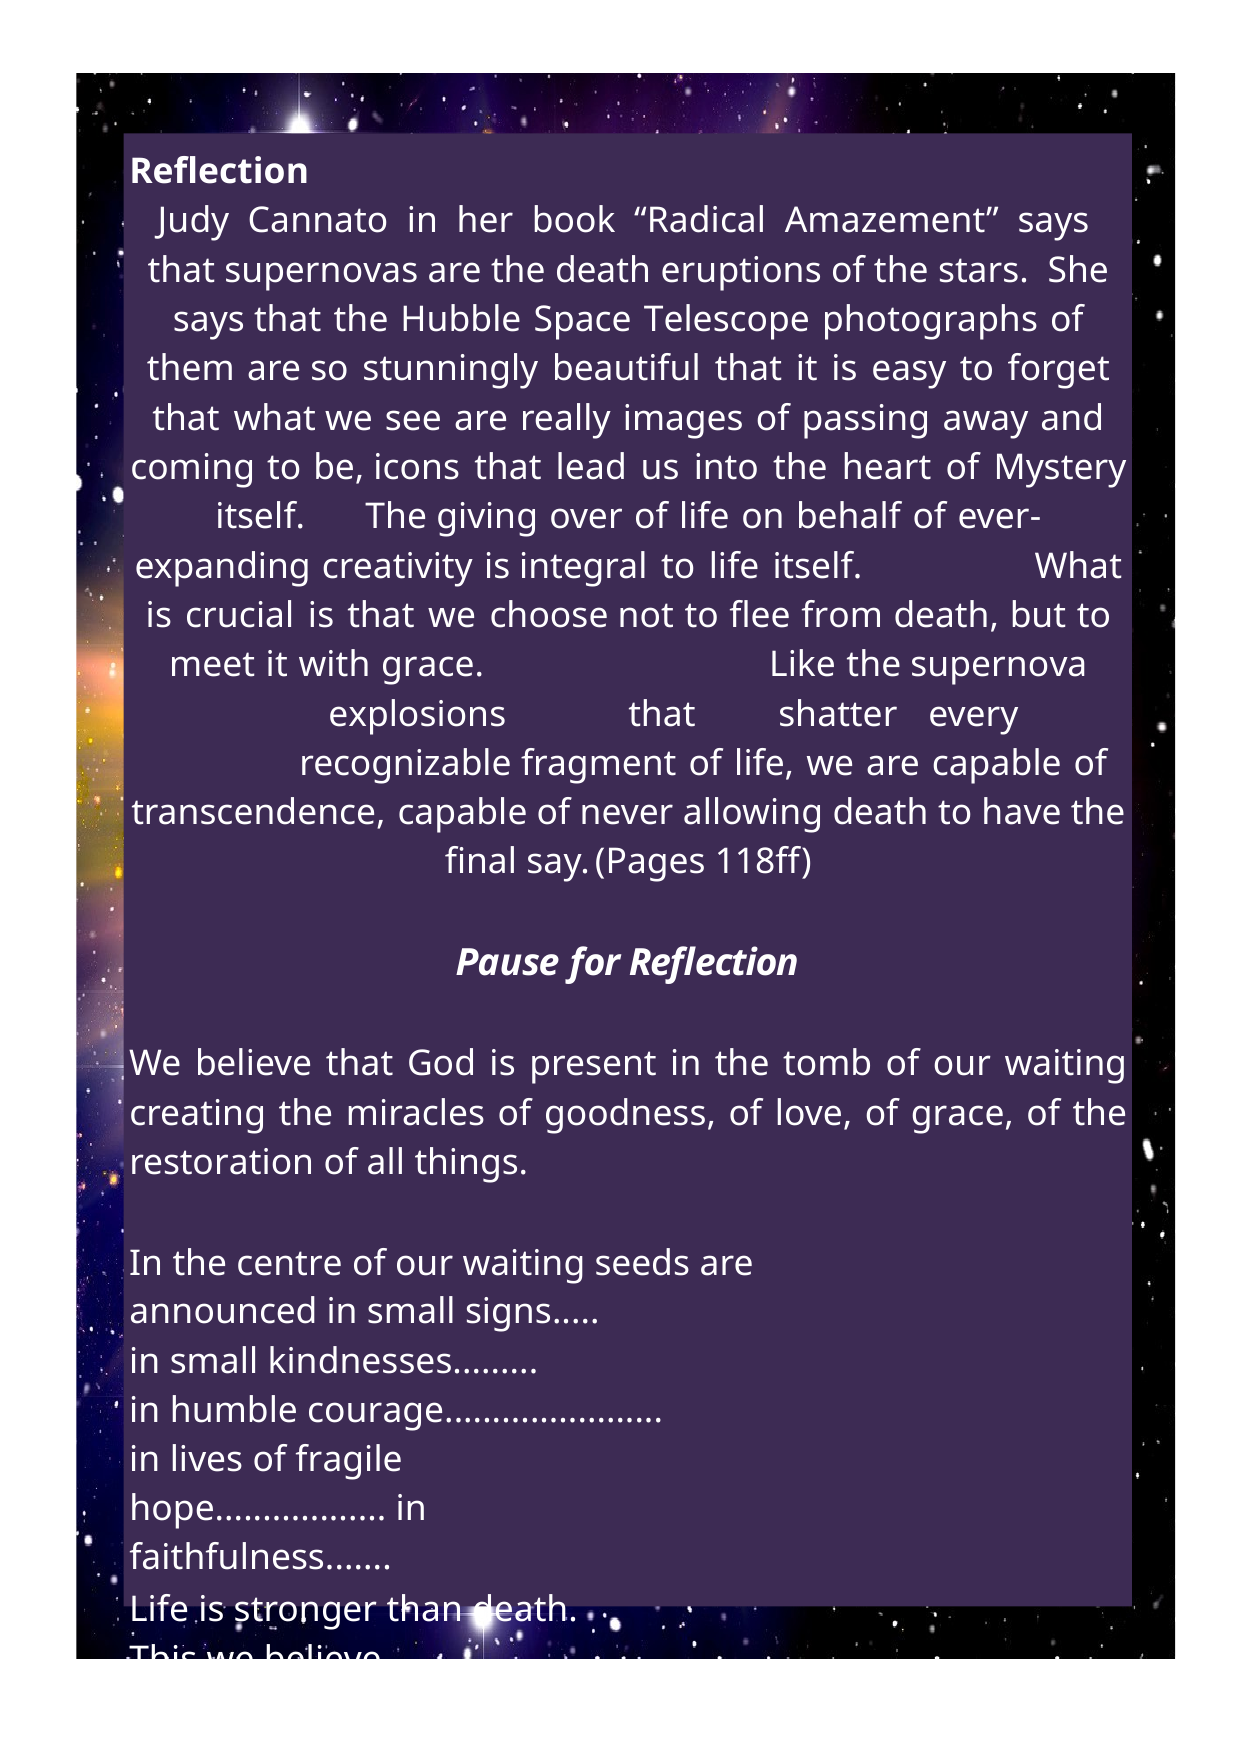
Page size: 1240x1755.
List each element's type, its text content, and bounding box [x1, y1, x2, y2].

text_box [76, 73, 1176, 1659]
text_box Reflection Judy Cannato in her book “Radical Amazement” says that supernovas are the death eruptions of the stars. She says that the Hubble Space Telescope photographs of them are so stunningly beautiful that it is easy to forget that what we see are really images of passing away and coming to be, icons that lead us into the heart of Mystery itself. The giving over of life on behalf of ever-expanding creativity is integral to life itself. What is crucial is that we choose not to flee from death, but to meet it with grace. Like the supernova explosions that shatter every recognizable fragment of life, we are capable of transcendence, capable of never allowing death to have the final say. (Pages 118ff) Pause for Reflection We believe that God is present in the tomb of our waiting creating the miracles of goodness, of love, of grace, of the restoration of all things. In the centre of our waiting seeds are announced in small signs..... in small kindnesses......... in humble courage....................... in lives of fragile hope.................. in faithfulness....... Life is stronger than death. This we believe. From this we live. [127, 148, 1129, 1725]
text_box [123, 133, 1132, 1607]
